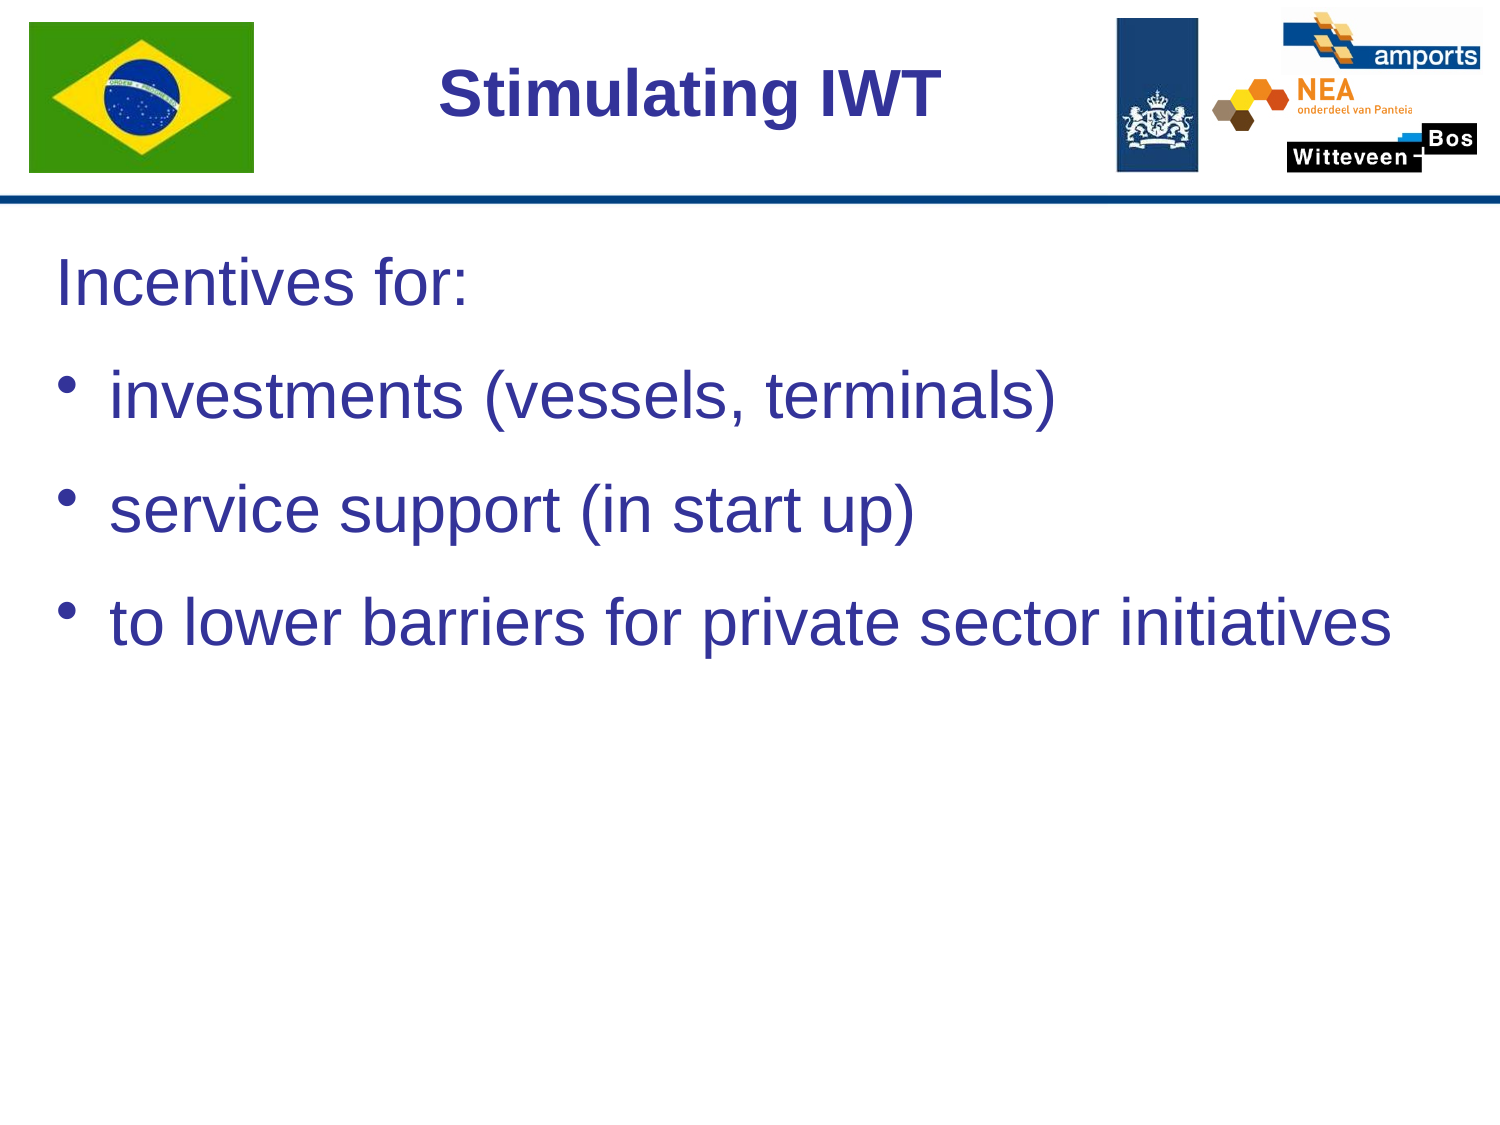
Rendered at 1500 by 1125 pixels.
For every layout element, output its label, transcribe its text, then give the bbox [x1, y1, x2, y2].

text_box Stimulating IWT [289, 42, 1093, 138]
picture [1114, 18, 1200, 173]
picture [0, 78, 1500, 209]
picture [1281, 6, 1483, 75]
picture [29, 22, 255, 173]
text_box Incentives for: investments (vessels, terminals) service support (in start up) to lower barriers for private sector initiatives [41, 231, 1459, 780]
